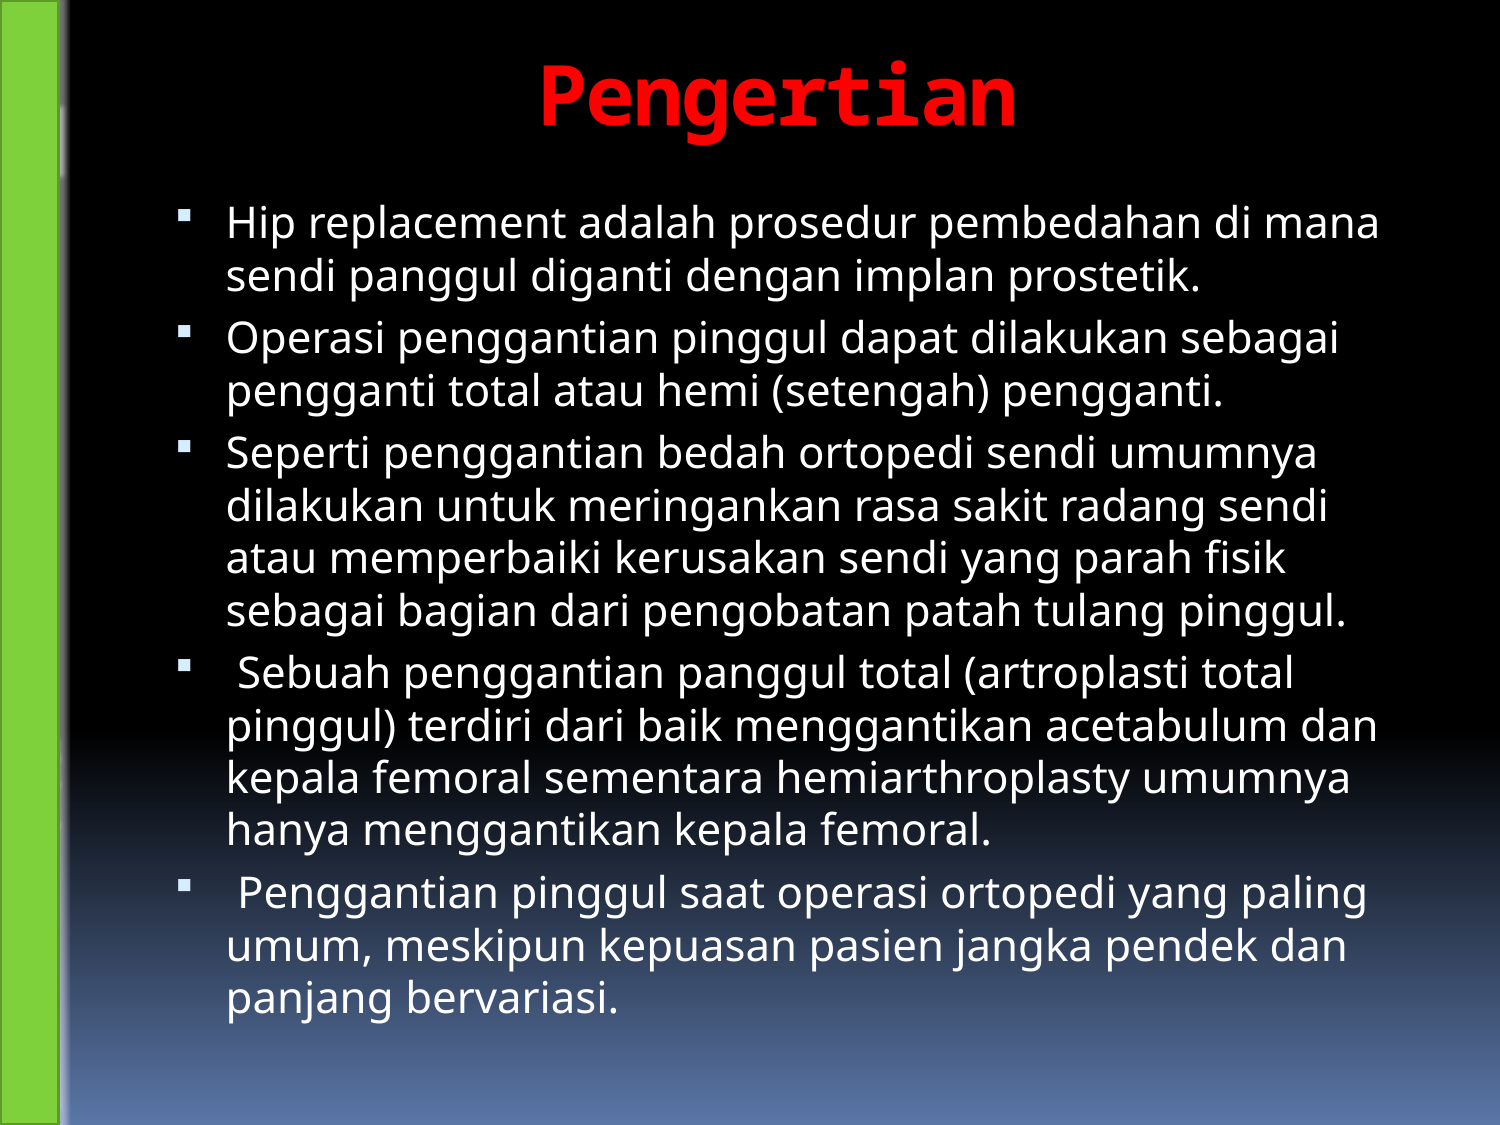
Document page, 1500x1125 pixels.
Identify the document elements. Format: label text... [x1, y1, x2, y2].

text_box [0, 0, 60, 1125]
title Pengertian [140, 35, 1416, 186]
list Hip replacement adalah prosedur pembedahan di mana sendi panggul diganti dengan implan prostetik. Operasi penggantian pinggul dapat dilakukan sebagai pengganti total atau hemi (setengah) pengganti. Seperti penggantian bedah ortopedi sendi umumnya dilakukan untuk meringankan rasa sakit radang sendi atau memperbaiki kerusakan sendi yang parah fisik sebagai bagian dari pengobatan patah tulang pinggul. Sebuah penggantian panggul total (artroplasti total pinggul) terdiri dari baik menggantikan acetabulum dan kepala femoral sementara hemiarthroplasty umumnya hanya menggantikan kepala femoral. Penggantian pinggul saat operasi ortopedi yang paling umum, meskipun kepuasan pasien jangka pendek dan panjang bervariasi. [150, 187, 1425, 1043]
